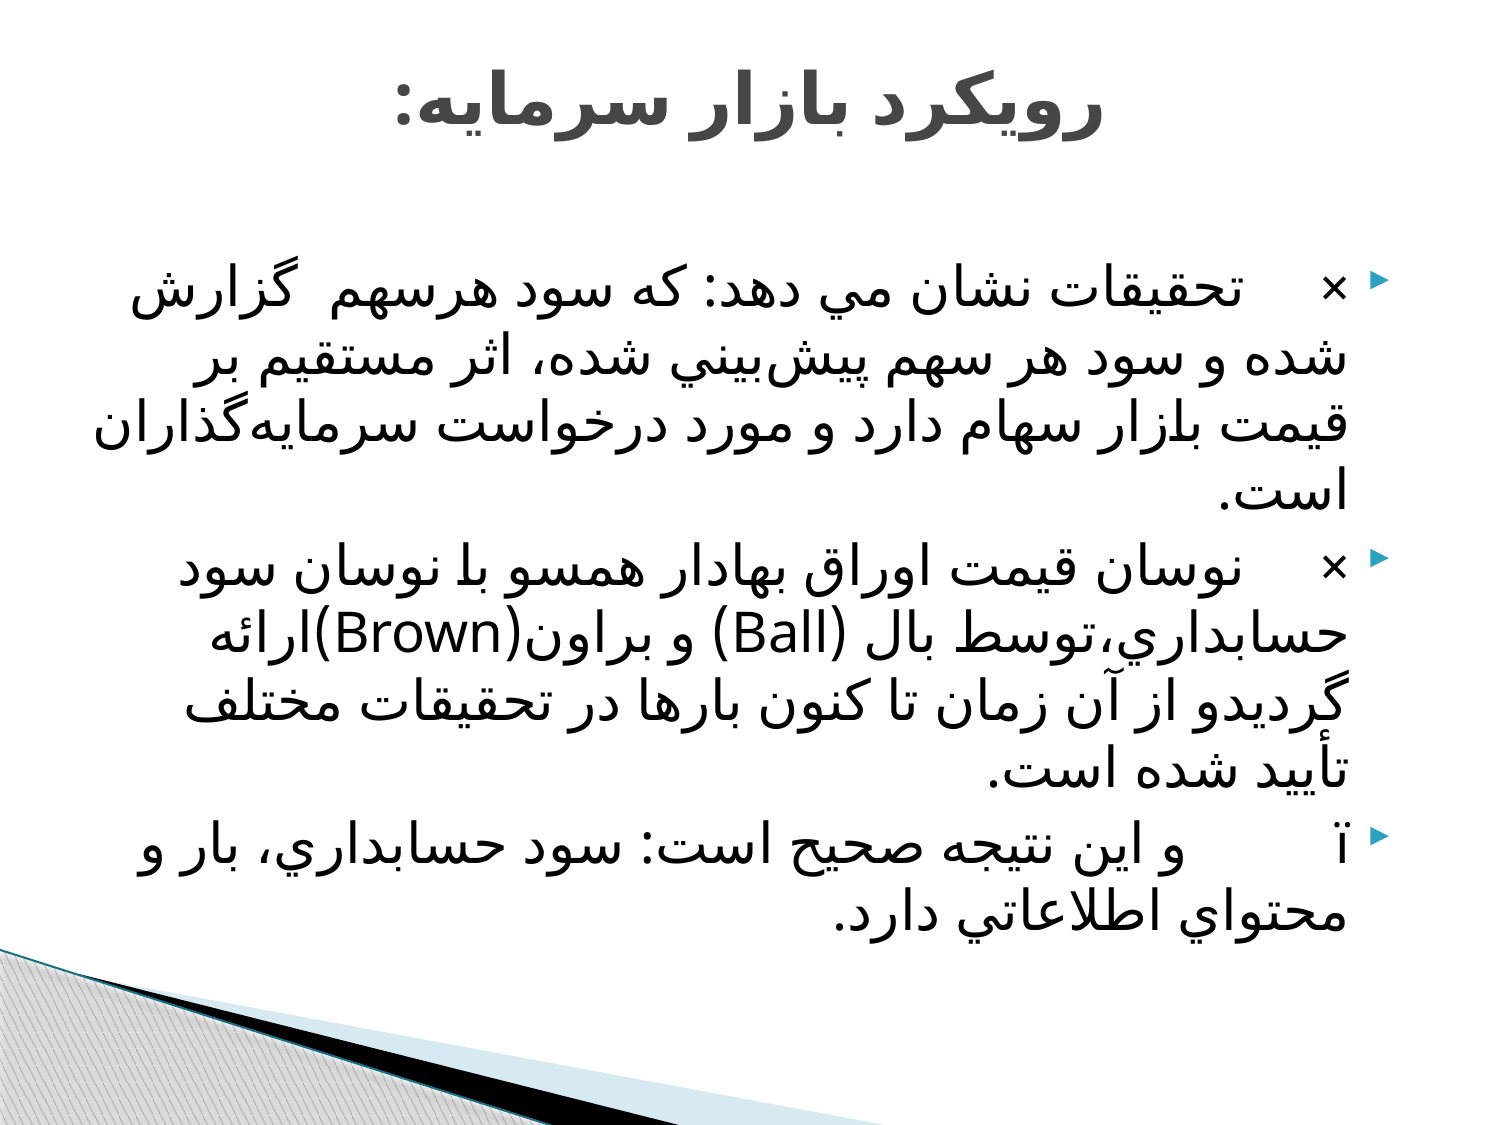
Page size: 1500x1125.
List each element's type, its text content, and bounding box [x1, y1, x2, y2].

title رويكرد بازار سرمايه: [75, 45, 1425, 233]
list × تحقيقات نشان مي دهد: كه سود هرسهم گزارش شده و سود هر سهم پيش‌بيني شده، اثر مستقيم بر قيمت بازار سهام دارد و مورد درخواست سرمايه‌گذاران است. × نوسان قيمت اوراق بهادار همسو با نوسان سود حسابداري،‌توسط بال (Ball) و براون(Brown)ارائه گرديدو از آن زمان تا كنون بارها در تحقيقات مختلف تأييد شده است. ï و اين نتيجه صحيح است: سود حسابداري، بار و محتواي اطلاعاتي دارد. [75, 243, 1425, 986]
